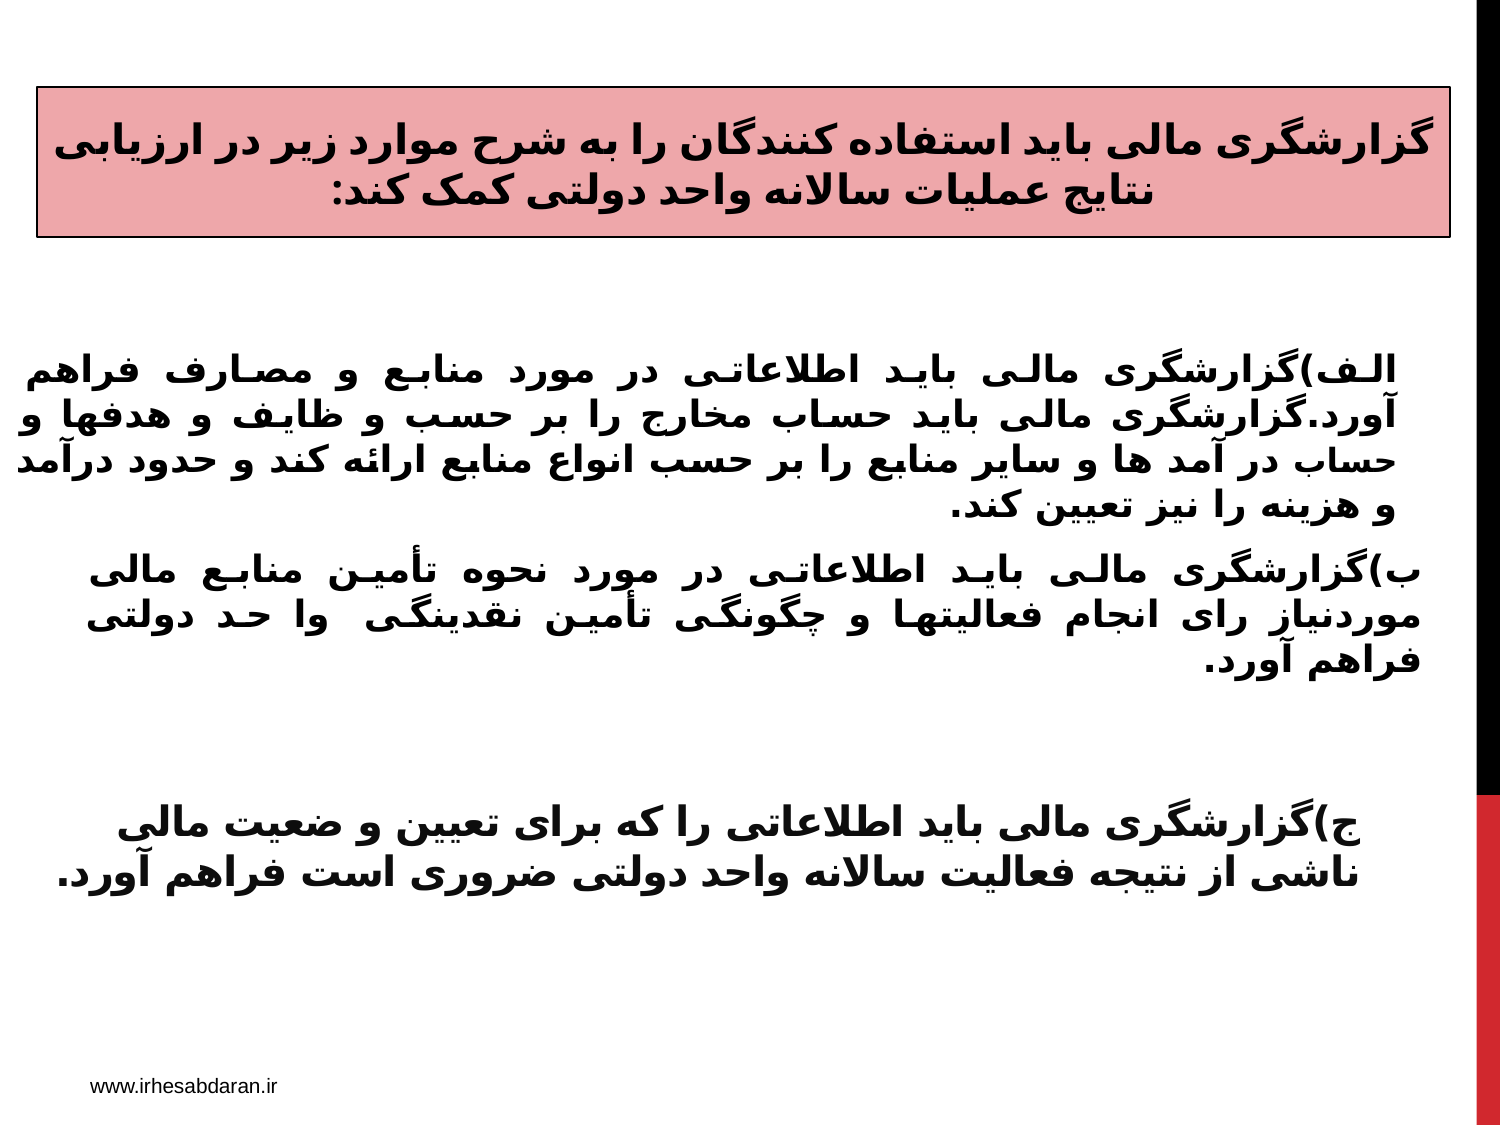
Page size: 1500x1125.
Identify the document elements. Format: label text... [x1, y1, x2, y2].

list الف)گزارشگری مالی باید اطلاعاتی در مورد منابع و مصارف فراهم آورد.گزارشگری مالی باید حساب مخارج را بر حسب و ظایف و هدفها و حساب در آمد ها و سایر منابع را بر حسب انواع منابع ارائه کند و حدود درآمد و هزینه را نیز تعیین کند. [0, 337, 1413, 488]
list ب)گزارشگری مالی باید اطلاعاتی در مورد نحوه تأمین منابع مالی موردنیاز رای انجام فعالیتها و چگونگی تأمین نقدینگی وا حد دولتی فراهم آورد. [62, 537, 1438, 670]
text_box گزارشگری مالی باید استفاده کنندگان را به شرح موارد زیر در ارزیابی نتایج عملیات سالانه واحد دولتی کمک کند: [36, 86, 1451, 238]
title ج)گزارشگری مالی باید اطلاعاتی را که برای تعیین و ضعیت مالی ناشی از نتیجه فعالیت سالانه واحد دولتی ضروری است فراهم آورد. [37, 787, 1375, 975]
footer www.irhesabdaran.ir [75, 1065, 638, 1112]
